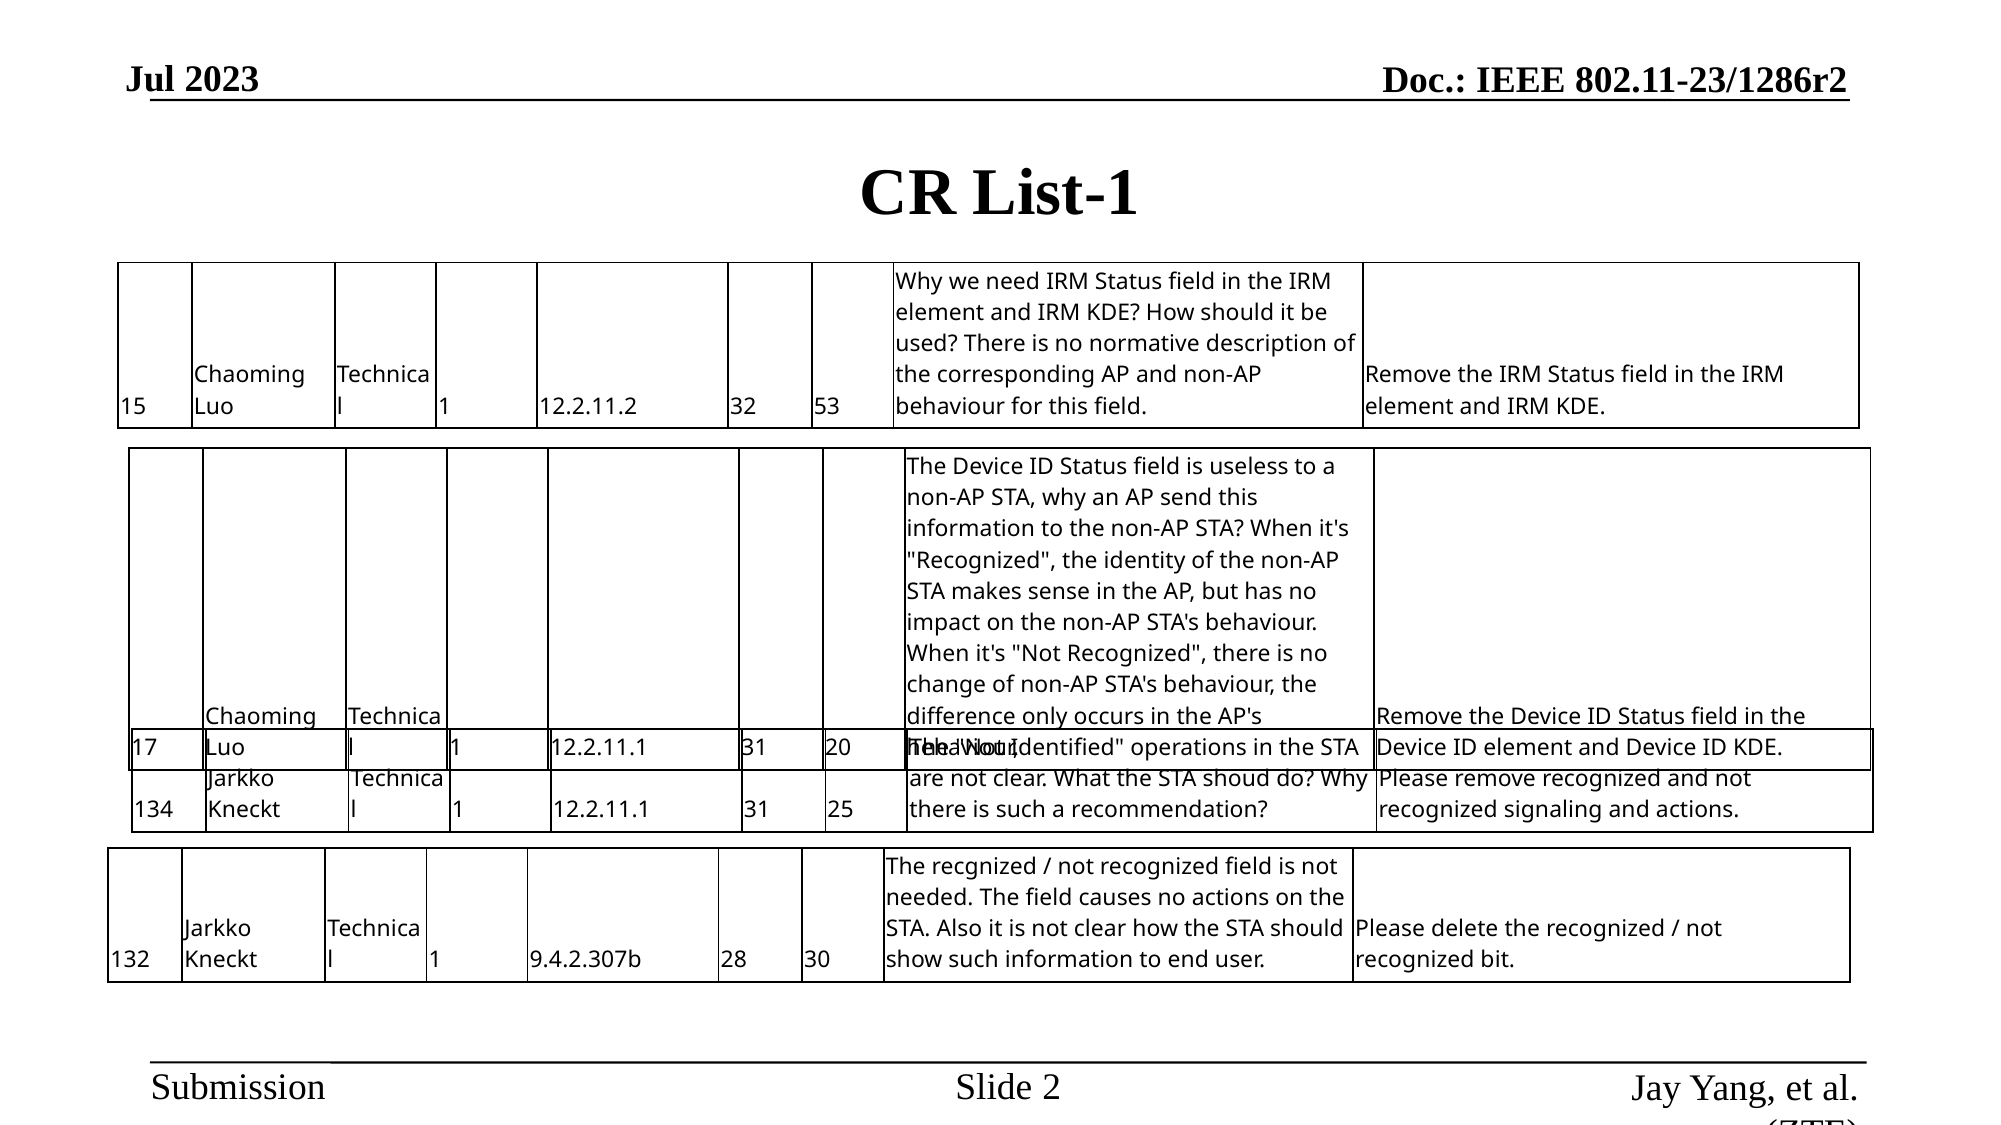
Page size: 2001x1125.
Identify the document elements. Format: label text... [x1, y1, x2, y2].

table_header 1 [448, 449, 547, 769]
table_header The recgnized / not recognized field is not needed. The field causes no actions on the STA. Also it is not clear how the STA should show such information to end user. [885, 849, 1352, 981]
table_header Jarkko Kneckt [207, 771, 348, 831]
table_header Jarkko Kneckt [183, 849, 324, 981]
table_header 30 [803, 849, 883, 981]
table_header 12.2.11.1 [552, 771, 741, 831]
table_header The "Not Identified" operations in the STA are not clear. What the STA shoud do? Why there is such a recommendation? [908, 771, 1376, 831]
table_header 12.2.11.1 [549, 449, 738, 769]
table_header 28 [719, 849, 801, 981]
table_header 25 [826, 771, 906, 831]
title CR List-1 [149, 112, 1851, 262]
table_header Remove the Device ID Status field in the Device ID element and Device ID KDE. [1375, 449, 1870, 769]
table_header Remove the IRM Status field in the IRM element and IRM KDE. [1364, 263, 1858, 427]
table_header 32 [729, 263, 811, 427]
table_header 9.4.2.307b [528, 849, 718, 981]
table_header Technical [347, 449, 446, 769]
slide_number Slide [942, 1061, 1075, 1108]
footer Jay Yang, et al. (ZTE) [1529, 1062, 1860, 1109]
table_header Technical [336, 263, 435, 427]
table_header 1 [427, 849, 527, 981]
table_header 132 [109, 849, 181, 981]
table_header Technical [349, 771, 449, 831]
table_header 53 [813, 263, 893, 427]
table_header 134 [133, 771, 205, 831]
table_header The Device ID Status field is useless to a non-AP STA, why an AP send this information to the non-AP STA? When it's "Recognized", the identity of the non-AP STA makes sense in the AP, but has no impact on the non-AP STA's behaviour. When it's "Not Recognized", there is no change of non-AP STA's behaviour, the difference only occurs in the AP's hehaviour, [906, 449, 1373, 769]
table_header Please delete the recognized / not recognized bit. [1354, 849, 1849, 981]
table_header Please remove recognized and not recognized signaling and actions. [1377, 730, 1872, 831]
table_header Chaoming Luo [204, 449, 345, 769]
table_header Why we need IRM Status field in the IRM element and IRM KDE? How should it be used? There is no normative description of the corresponding AP and non-AP behaviour for this field. [894, 263, 1362, 427]
table_header 31 [740, 449, 822, 769]
table_header Technical [326, 849, 426, 981]
table_header Chaoming Luo [193, 263, 334, 427]
table_header 31 [743, 771, 825, 831]
table_header 17 [130, 449, 202, 769]
table_header 20 [824, 449, 904, 769]
table_header 12.2.11.2 [538, 263, 727, 427]
table_header 1 [437, 263, 536, 427]
table_header 1 [451, 771, 550, 831]
table_header 15 [119, 263, 191, 427]
